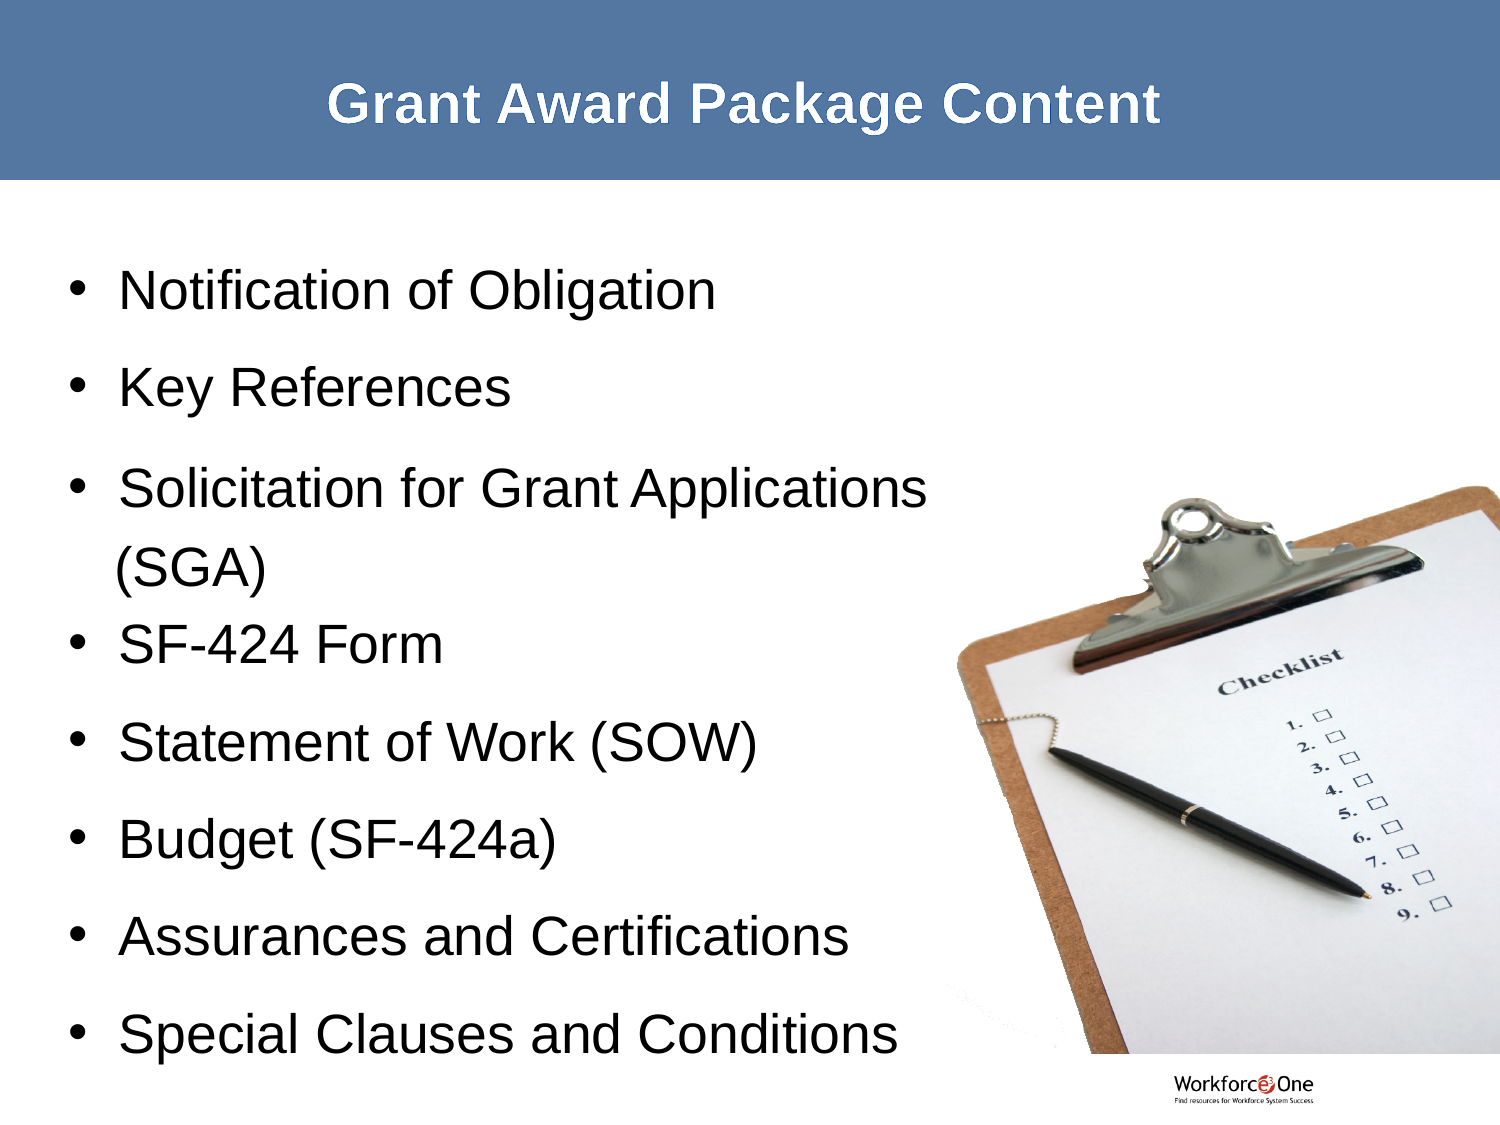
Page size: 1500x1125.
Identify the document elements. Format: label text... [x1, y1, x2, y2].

title Grant Award Package Content [112, 37, 1375, 163]
list Notification of Obligation Key References Solicitation for Grant Applications (SGA) SF-424 Form Statement of Work (SOW) Budget (SF-424a) Assurances and Certifications Special Clauses and Conditions [53, 246, 1434, 1073]
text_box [899, 443, 1500, 1055]
picture [1162, 1073, 1325, 1125]
